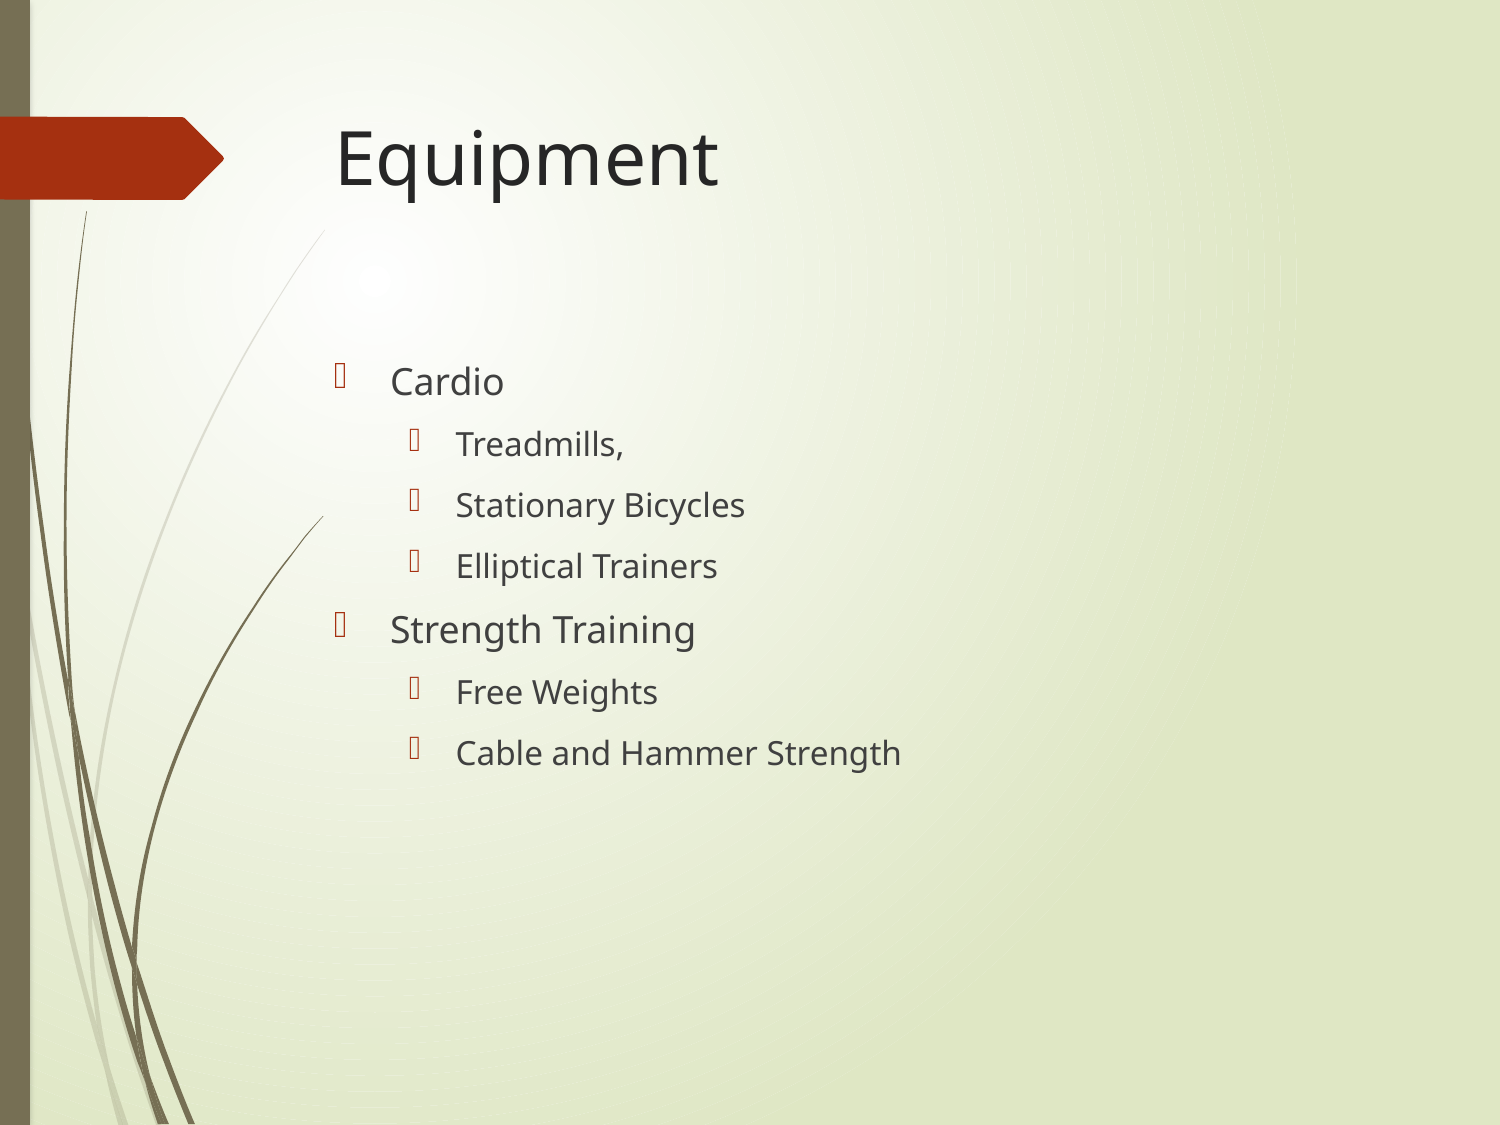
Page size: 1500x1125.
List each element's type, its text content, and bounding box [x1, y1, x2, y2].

list Cardio Treadmills, Stationary Bicycles Elliptical Trainers Strength Training Free Weights Cable and Hammer Strength [318, 350, 1400, 970]
title Equipment [319, 102, 1400, 313]
